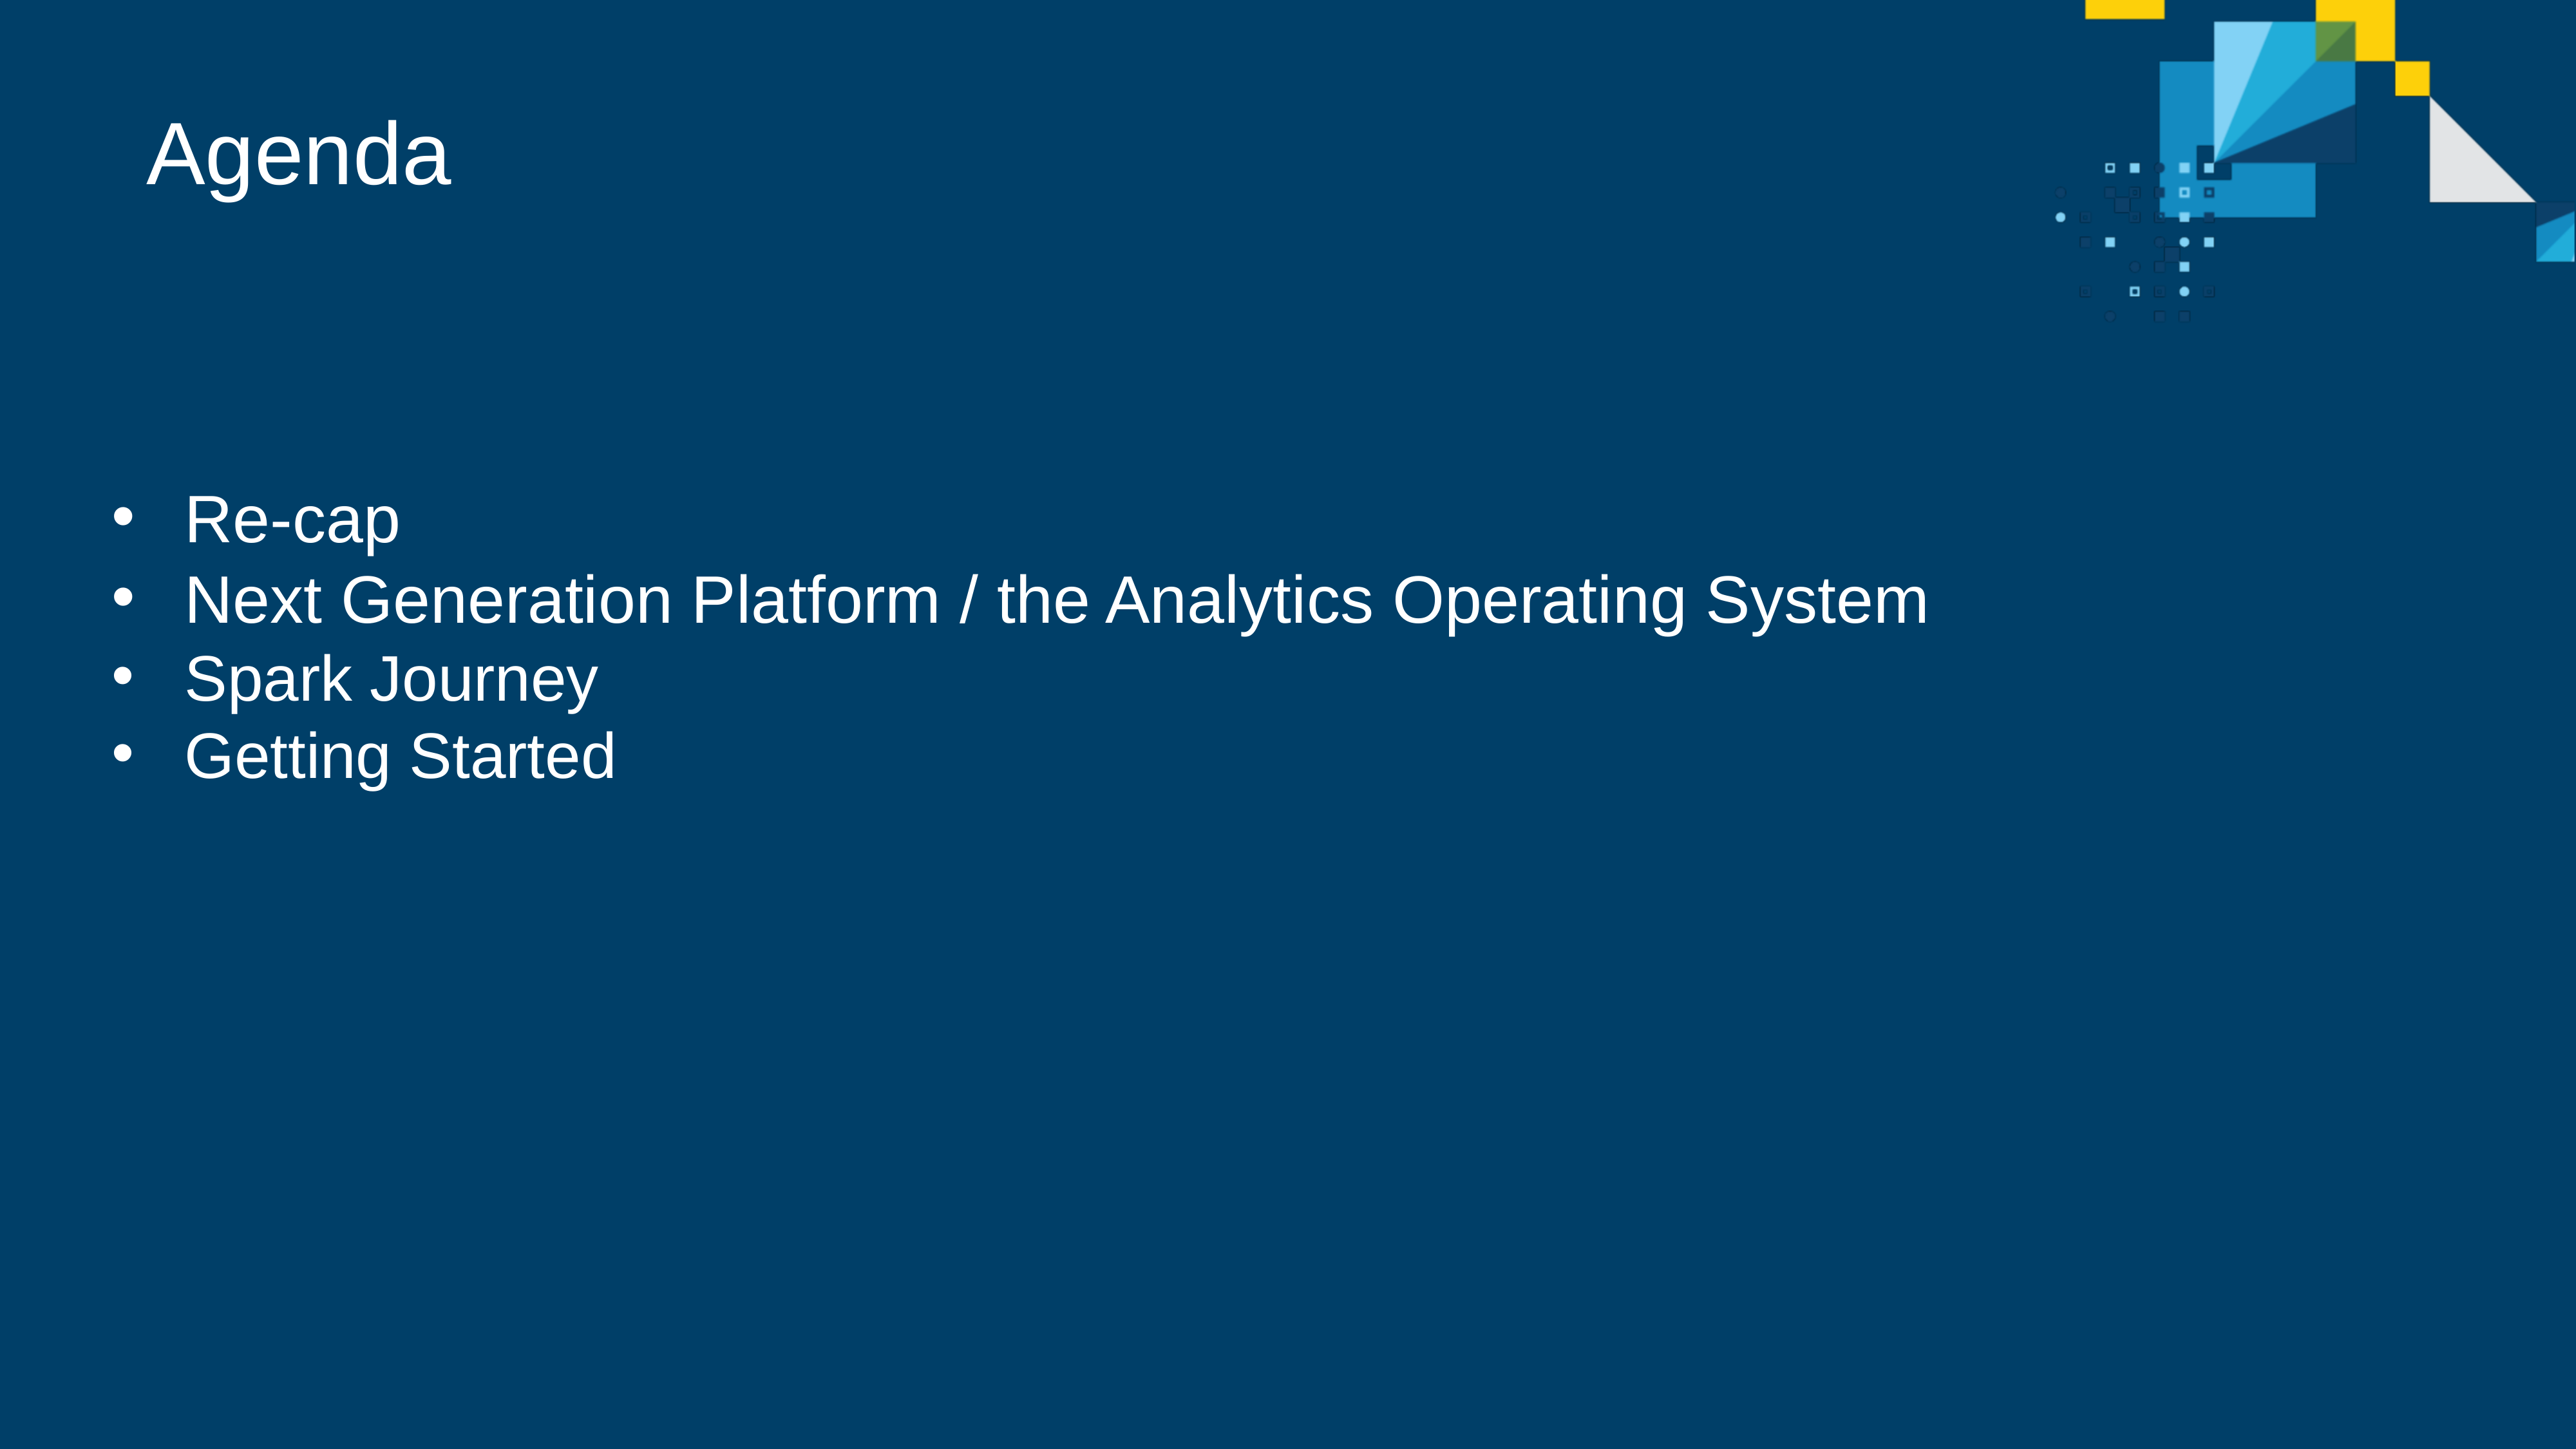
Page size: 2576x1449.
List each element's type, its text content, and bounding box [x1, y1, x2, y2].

text_box Re-cap Next Generation Platform / the Analytics Operating System Spark Journey Getting Started [104, 468, 2230, 1117]
picture [1905, 0, 2575, 323]
text_box Agenda [138, 88, 460, 210]
